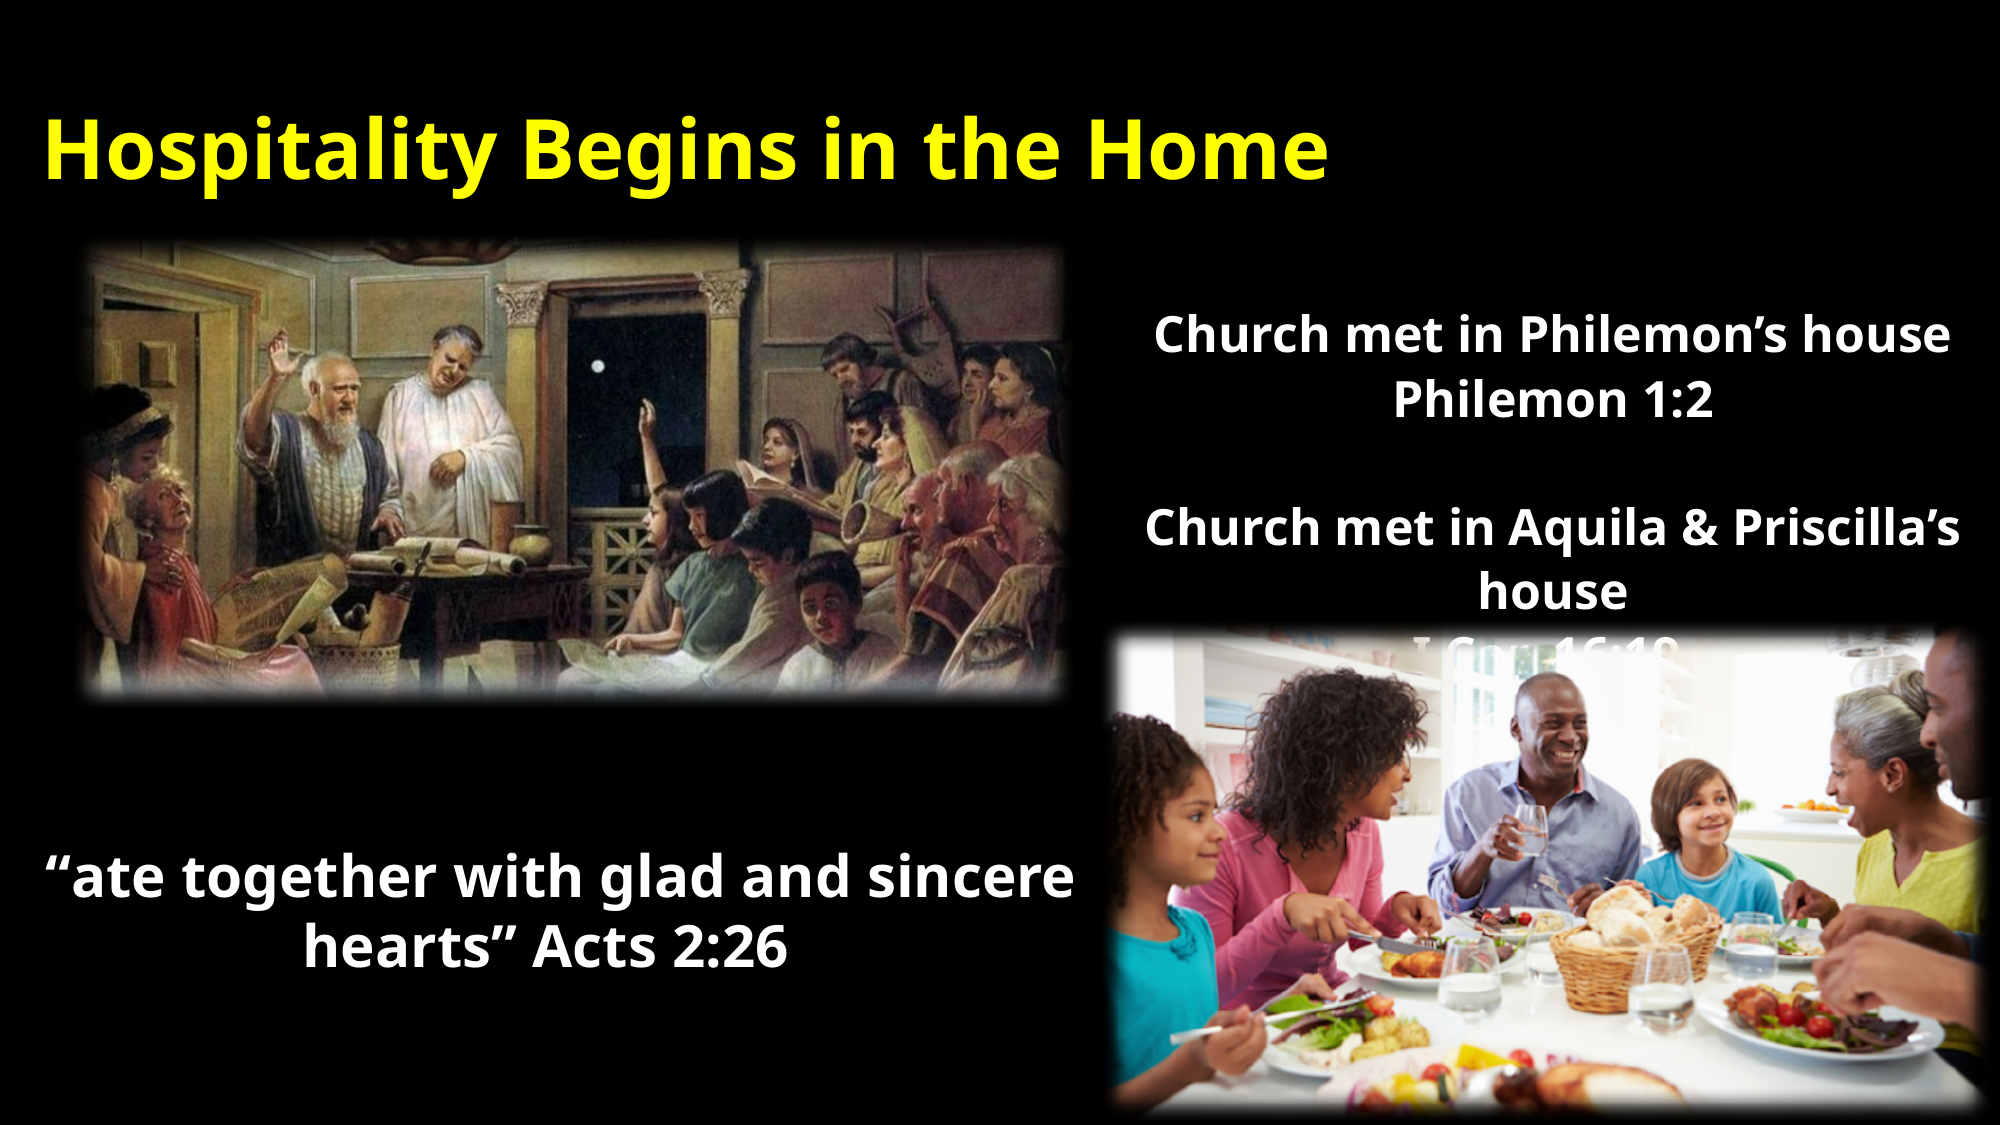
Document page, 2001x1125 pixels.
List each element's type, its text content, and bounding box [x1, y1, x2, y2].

text_box Church met in Philemon’s house Philemon 1:2 Church met in Aquila & Priscilla’s house I Cor. 16:19 [1107, 291, 2000, 692]
text_box Hospitality Begins in the Home [27, 81, 1347, 204]
picture [72, 234, 1993, 1122]
text_box “ate together with glad and sincere hearts” Acts 2:26 [7, 831, 1099, 987]
